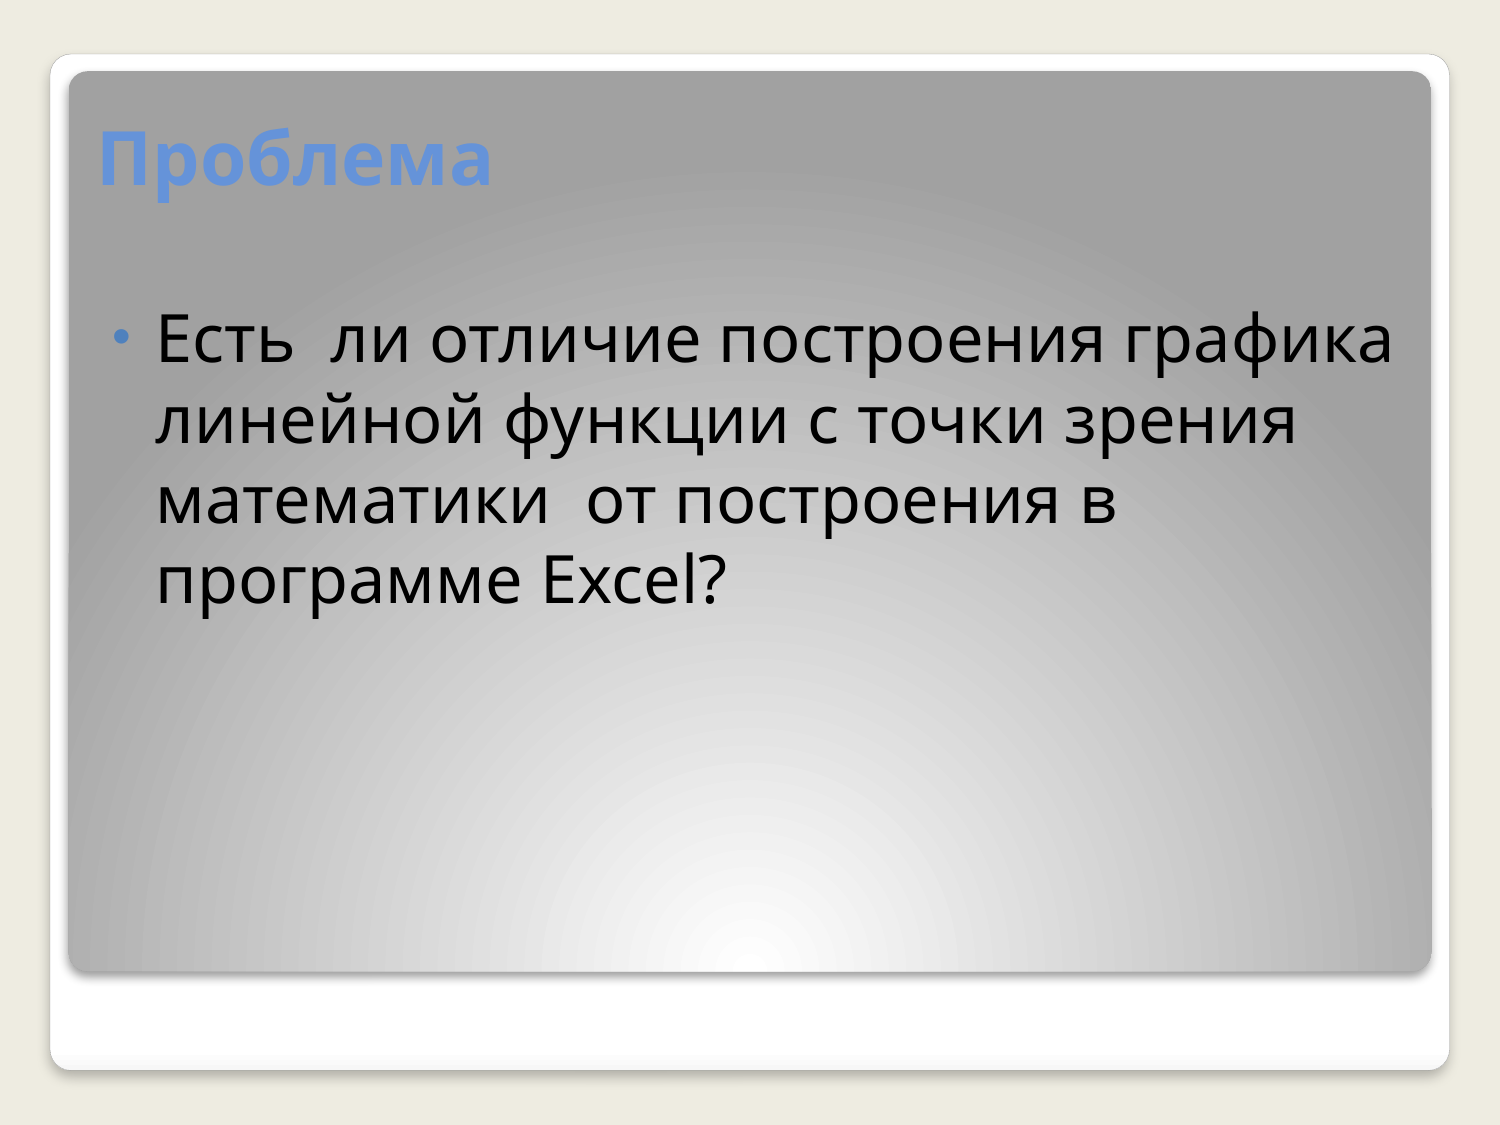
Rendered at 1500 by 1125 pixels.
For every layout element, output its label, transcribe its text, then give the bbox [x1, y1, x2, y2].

list Есть ли отличие построения графика линейной функции с точки зрения математики от построения в программе Excel? [82, 281, 1425, 969]
title Проблема [82, 35, 1425, 208]
